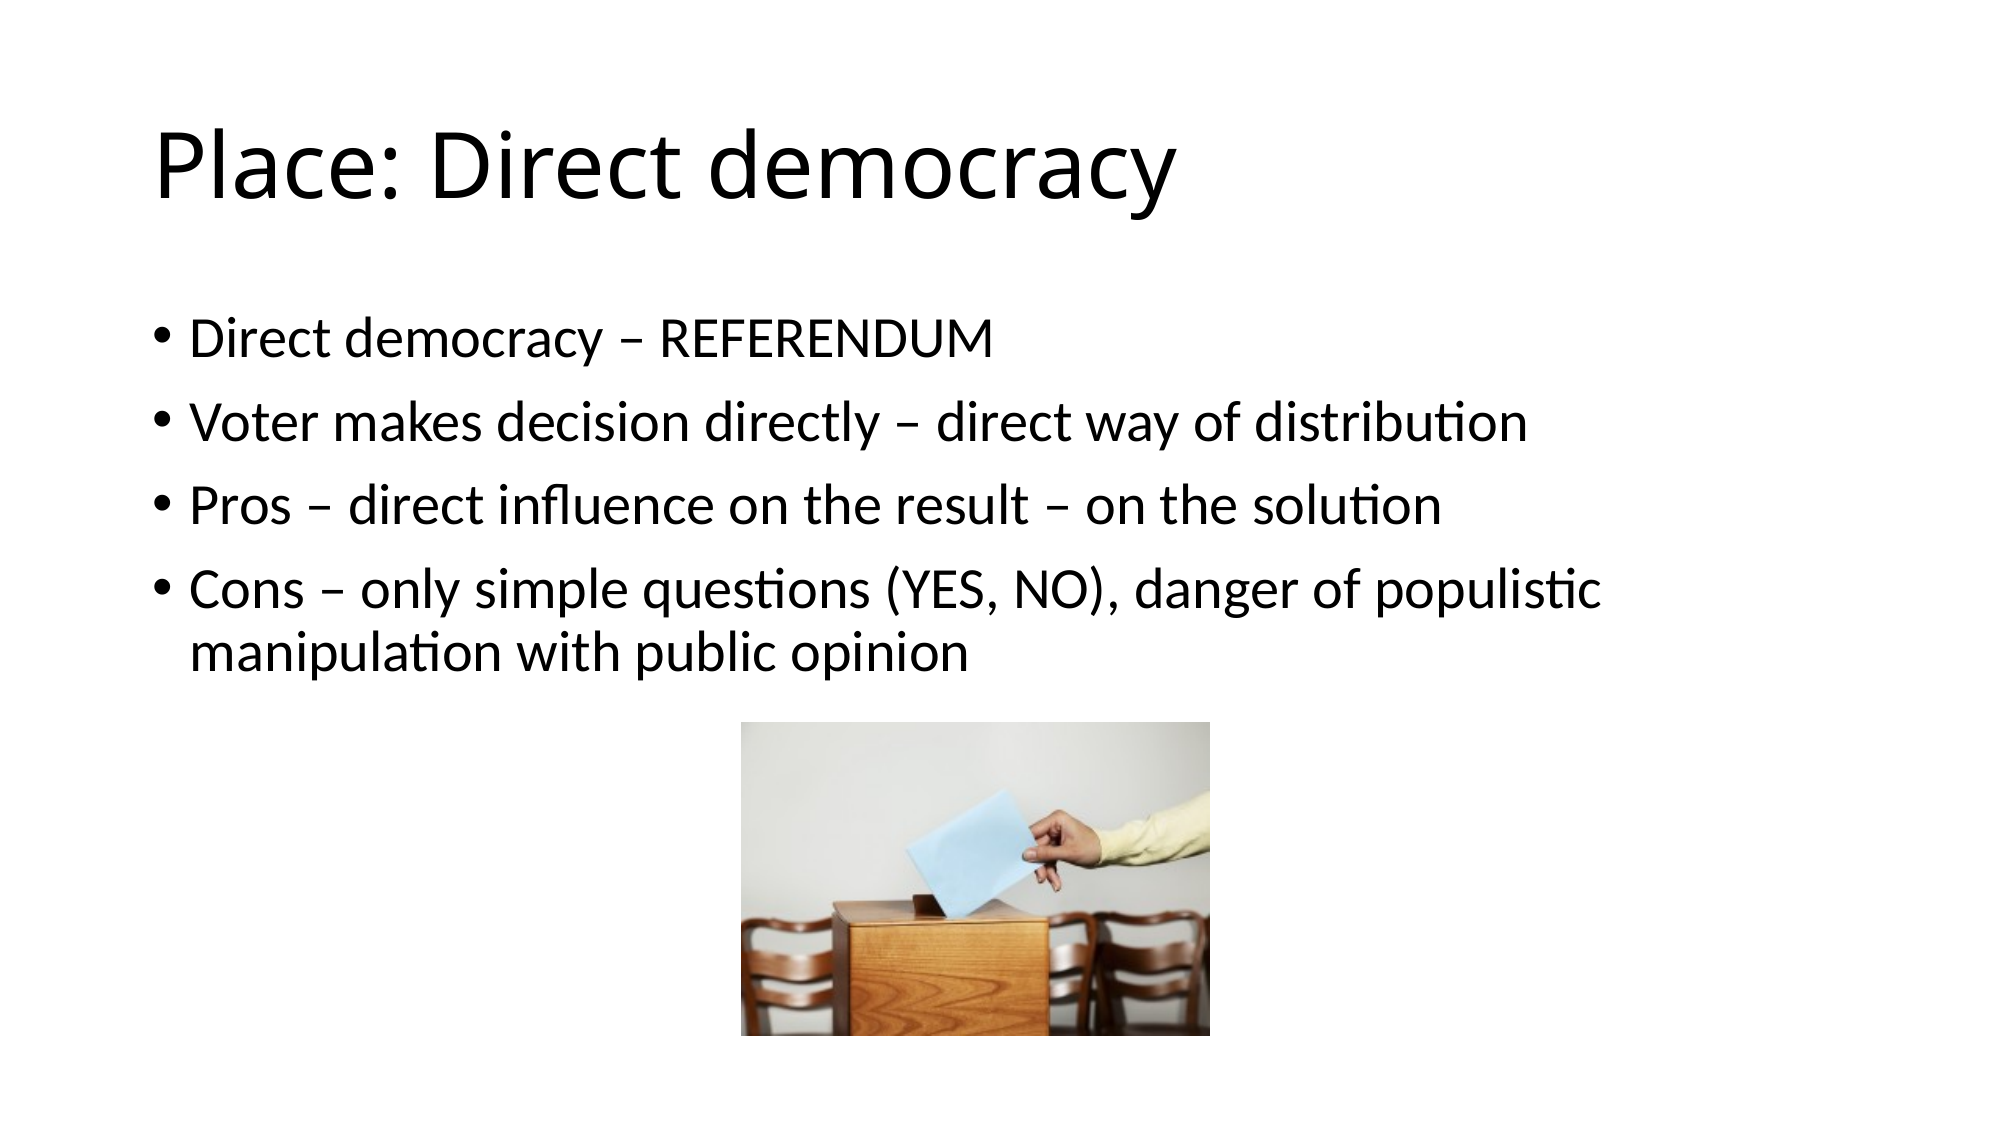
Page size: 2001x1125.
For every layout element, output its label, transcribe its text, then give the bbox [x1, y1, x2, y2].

picture [740, 722, 1210, 1036]
title Place: Direct democracy [137, 59, 1863, 278]
list Direct democracy – REFERENDUM Voter makes decision directly – direct way of distribution Pros – direct influence on the result – on the solution Cons – only simple questions (YES, NO), danger of populistic manipulation with public opinion [137, 299, 1863, 1014]
